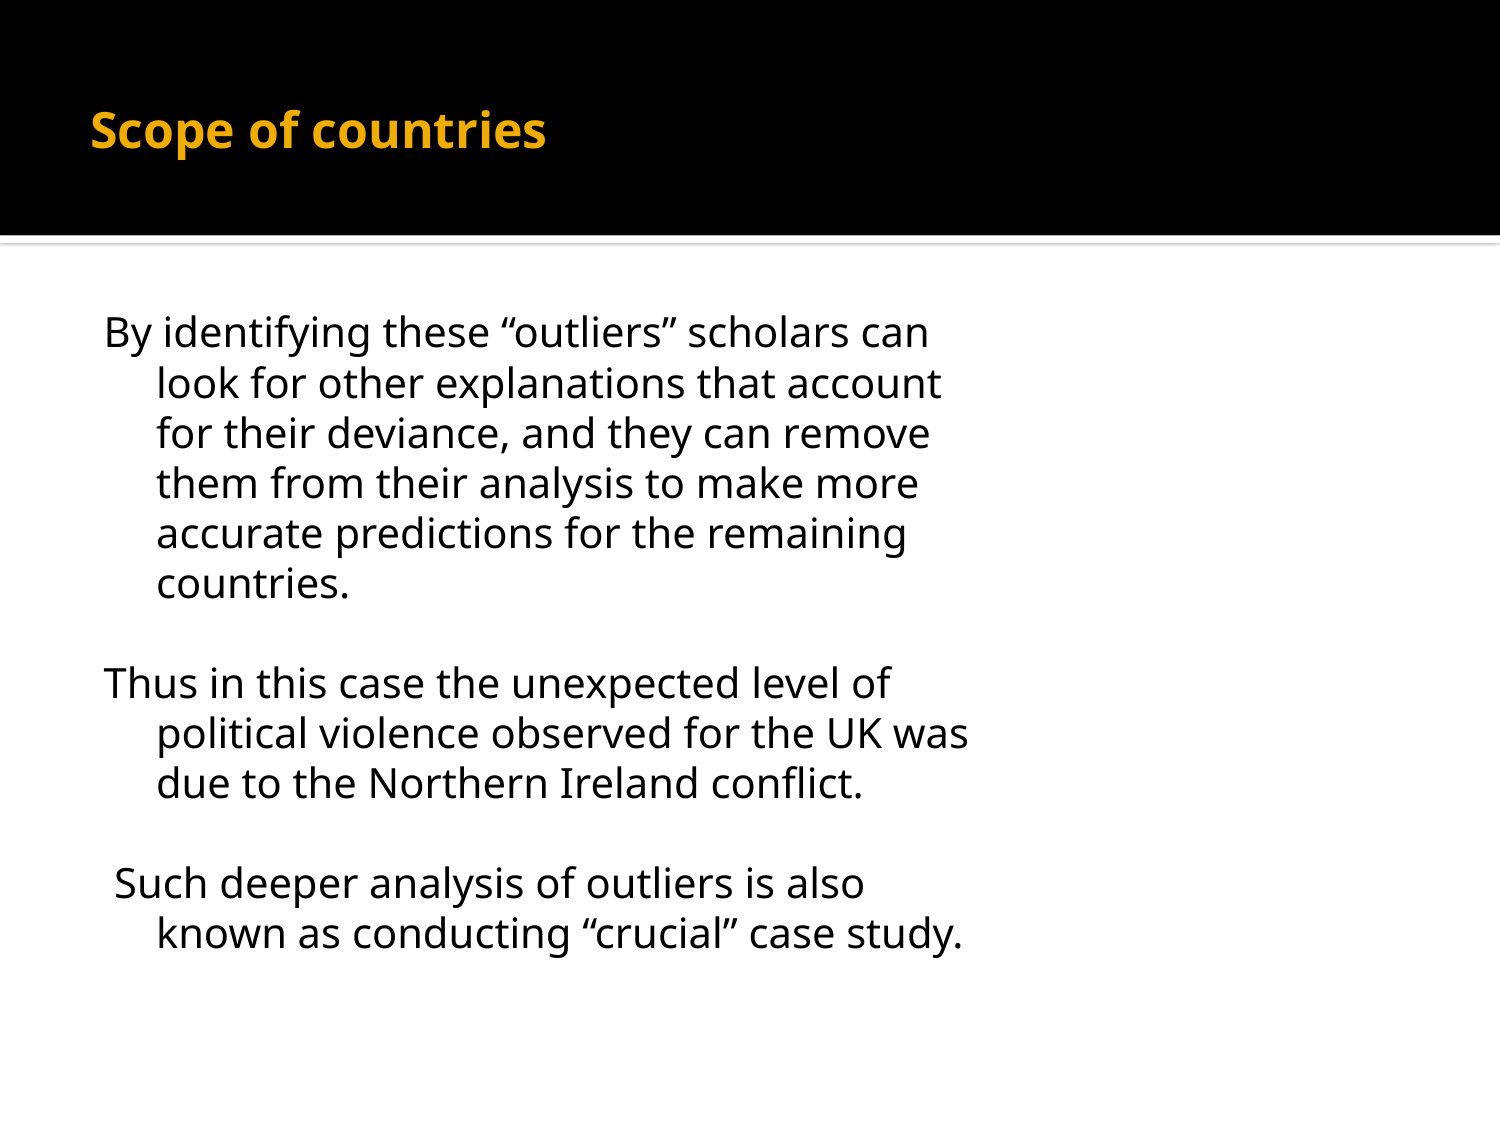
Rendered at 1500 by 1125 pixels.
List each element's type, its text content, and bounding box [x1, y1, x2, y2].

title Scope of countries [75, 25, 1425, 231]
list By identifying these “outliers” scholars can look for other explanations that account for their deviance, and they can remove them from their analysis to make more accurate predictions for the remaining countries. Thus in this case the unexpected level of political violence observed for the UK was due to the Northern Ireland conflict. Such deeper analysis of outliers is also known as conducting “crucial” case study. [75, 291, 1000, 1050]
